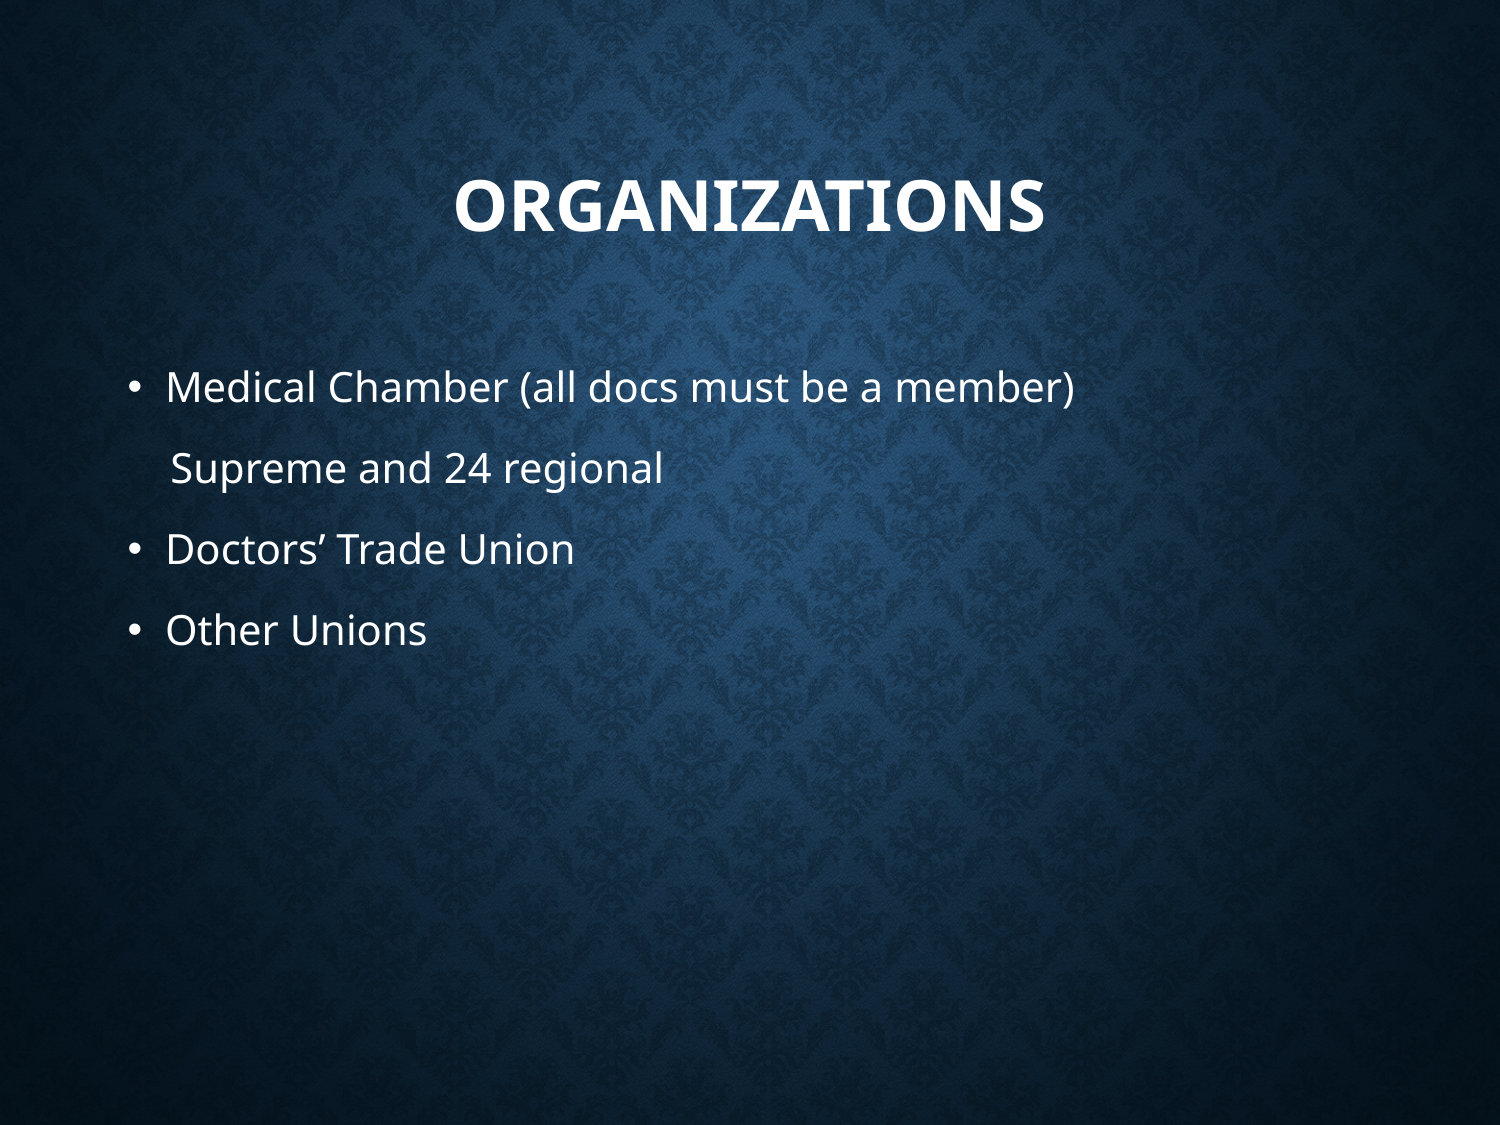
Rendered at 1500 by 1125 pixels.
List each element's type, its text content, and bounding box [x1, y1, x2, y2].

list Medical Chamber (all docs must be a member) Supreme and 24 regional Doctors’ Trade Union Other Unions [112, 343, 1387, 950]
title Organizations [112, 99, 1387, 318]
